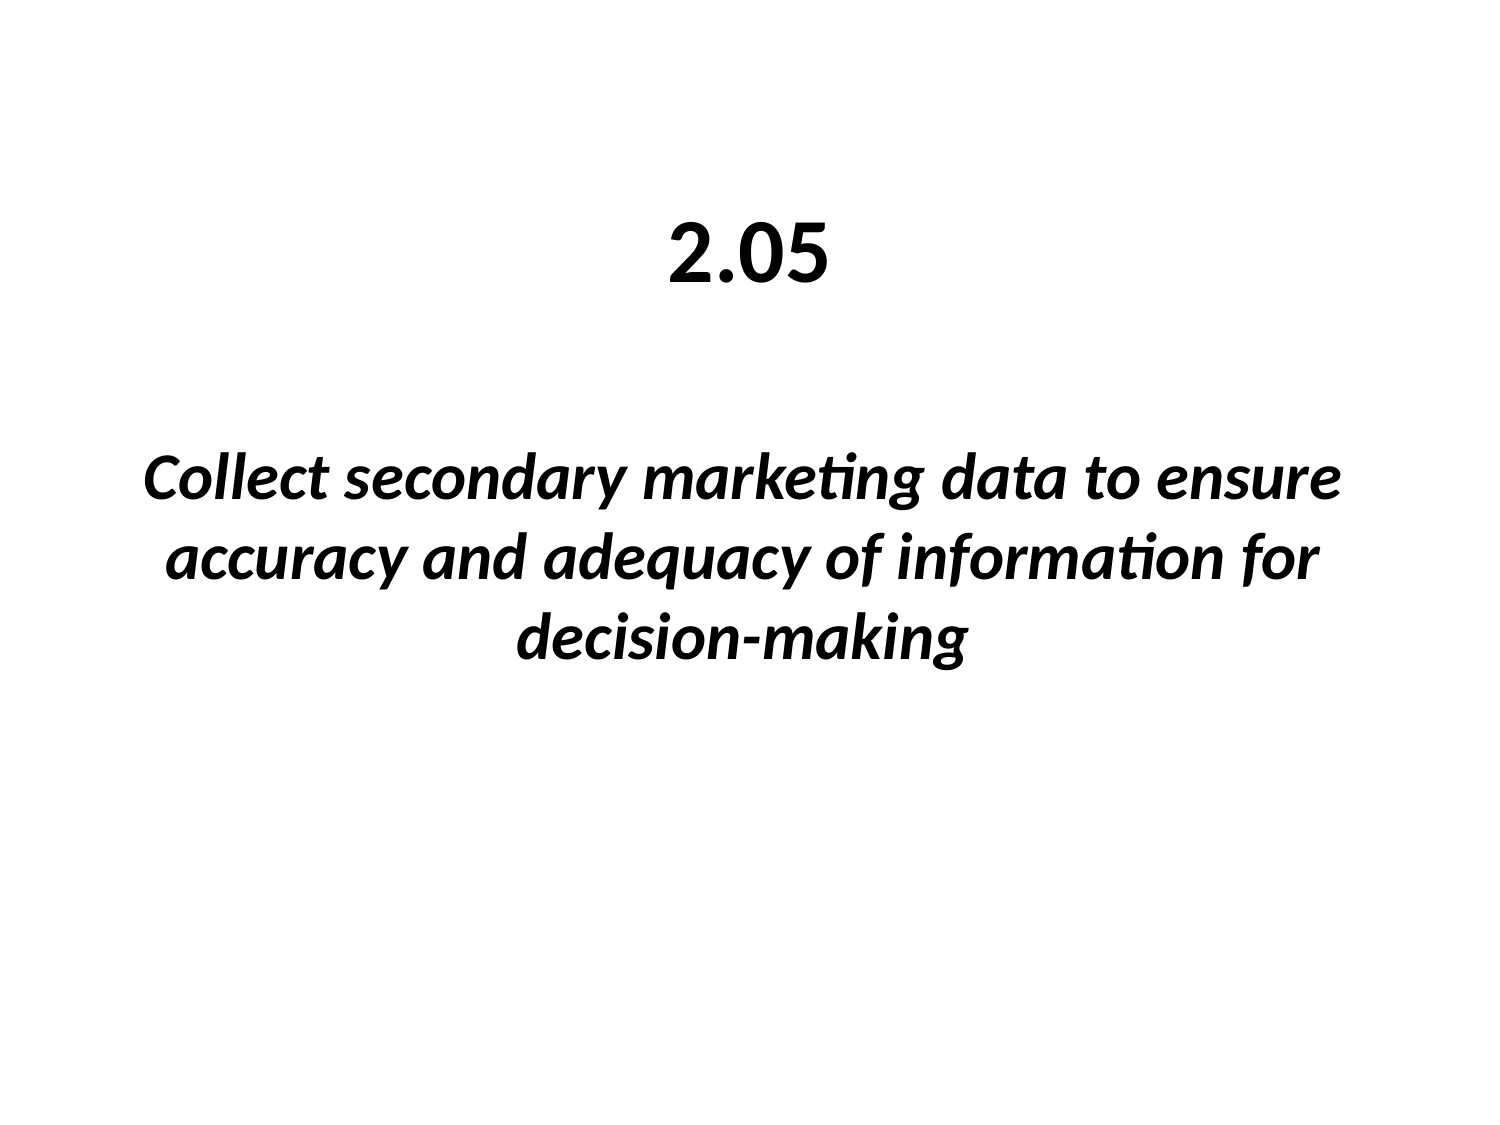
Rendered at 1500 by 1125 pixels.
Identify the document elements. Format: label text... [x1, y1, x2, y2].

subtitle Collect secondary marketing data to ensure accuracy and adequacy of information for decision-making [50, 425, 1438, 713]
title 2.05 [112, 125, 1388, 367]
